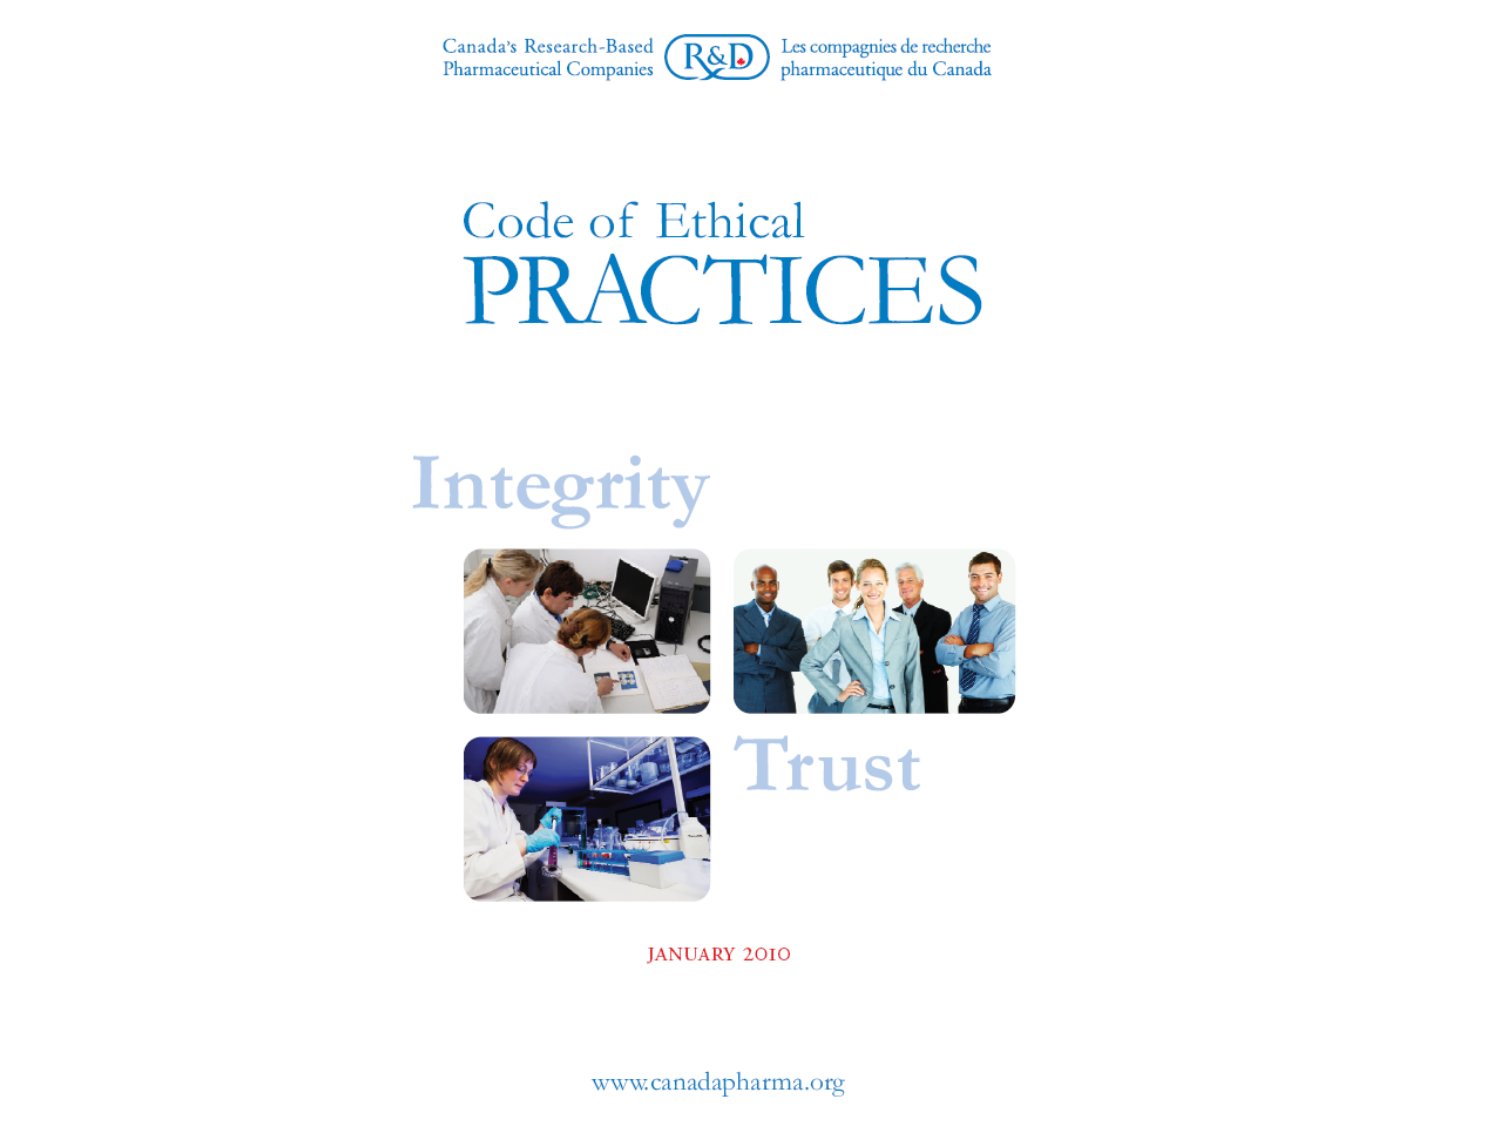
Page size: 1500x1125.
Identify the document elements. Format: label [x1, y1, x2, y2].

picture [349, 0, 1088, 1125]
